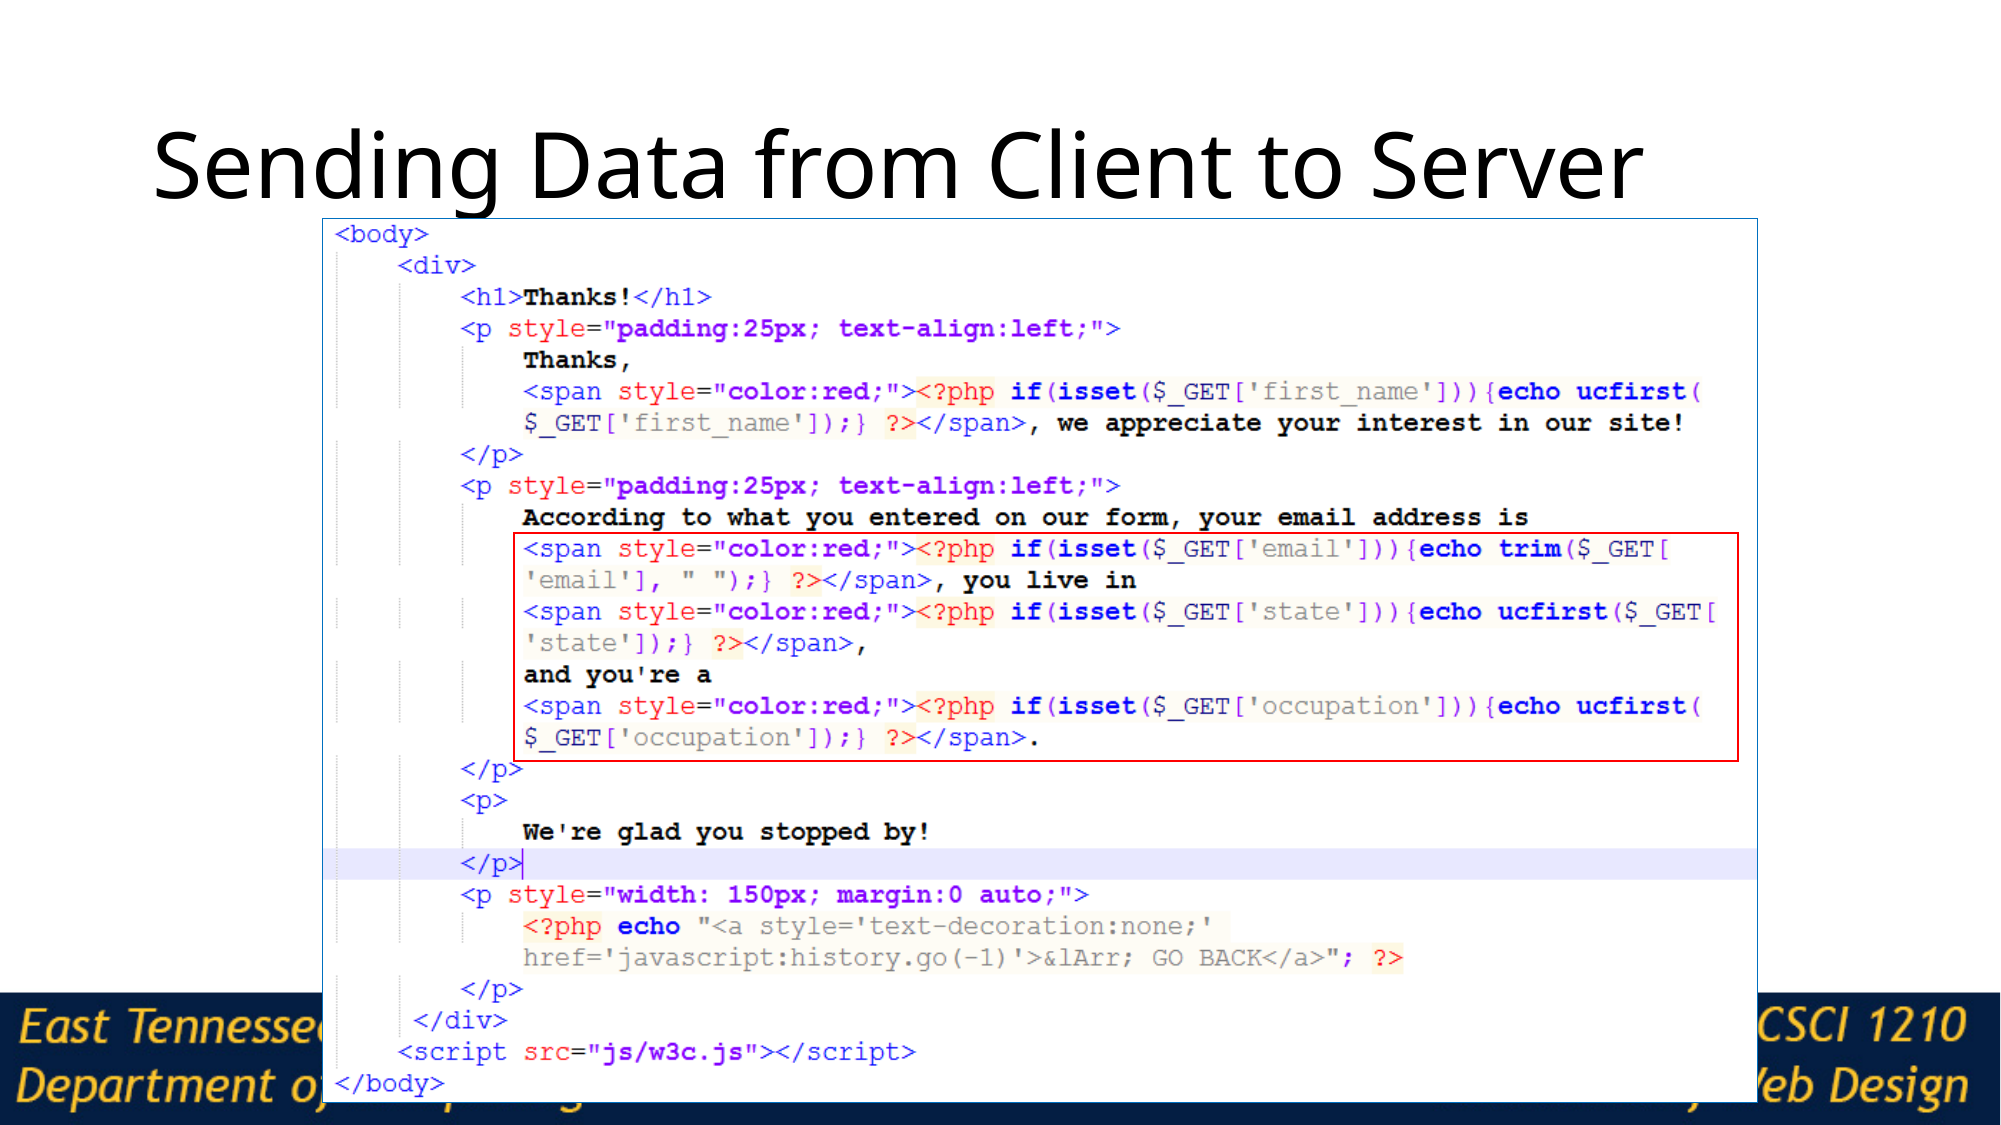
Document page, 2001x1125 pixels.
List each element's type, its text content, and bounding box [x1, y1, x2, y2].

picture [0, 0, 2001, 1125]
title Sending Data from Client to Server [137, 59, 1863, 278]
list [322, 218, 1758, 1103]
